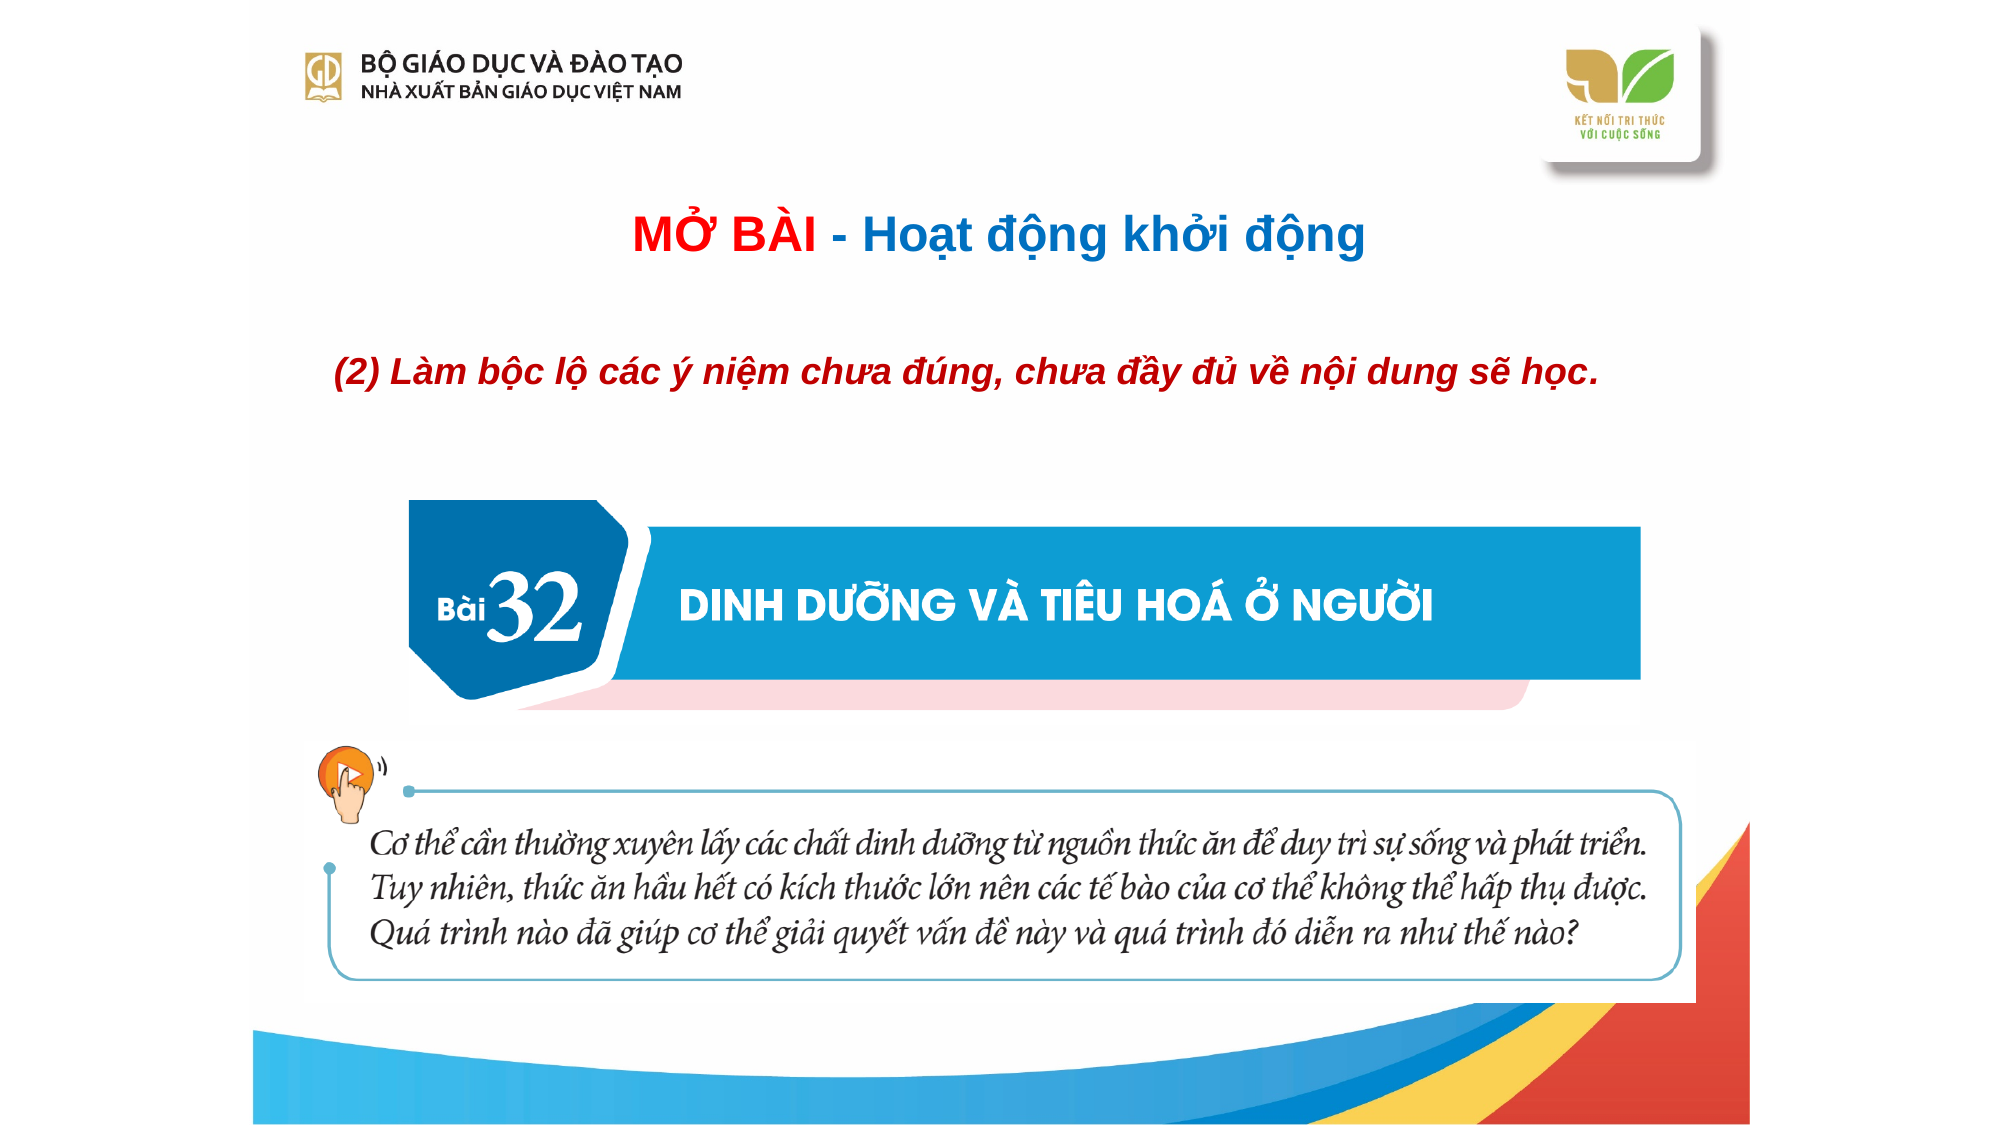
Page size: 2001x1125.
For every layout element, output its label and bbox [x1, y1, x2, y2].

picture [249, 0, 1750, 1125]
